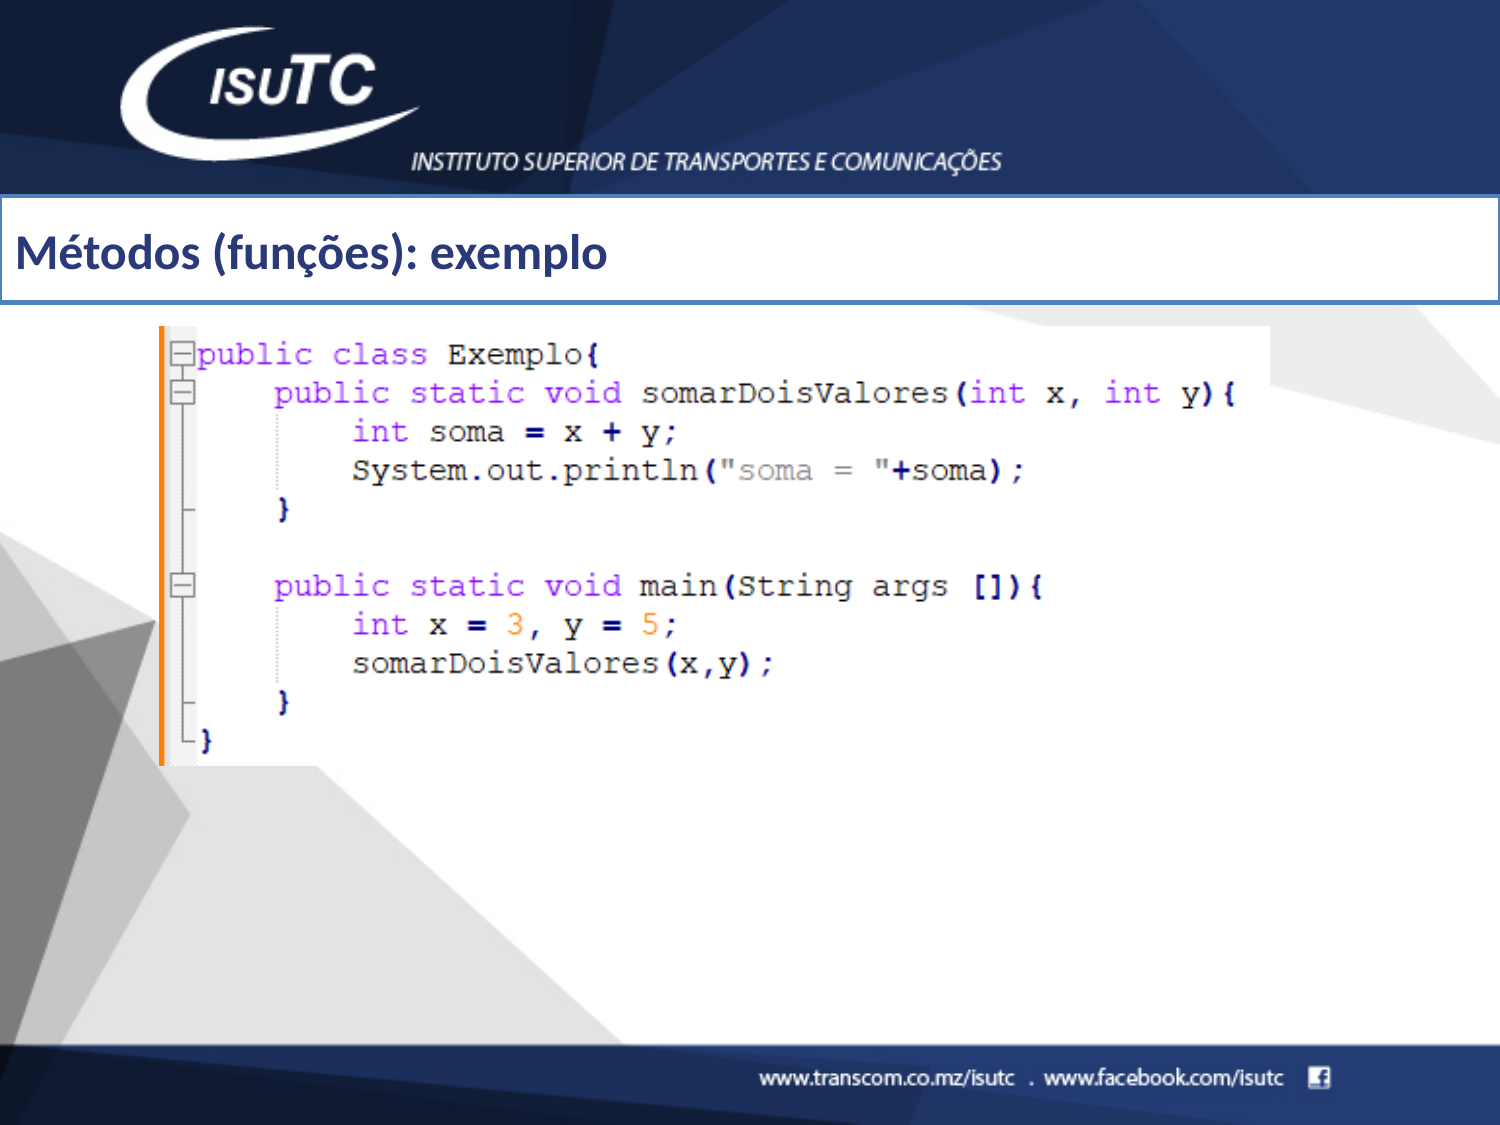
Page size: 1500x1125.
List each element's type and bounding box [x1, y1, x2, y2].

text_box [0, 0, 1500, 1125]
picture [159, 325, 1270, 766]
